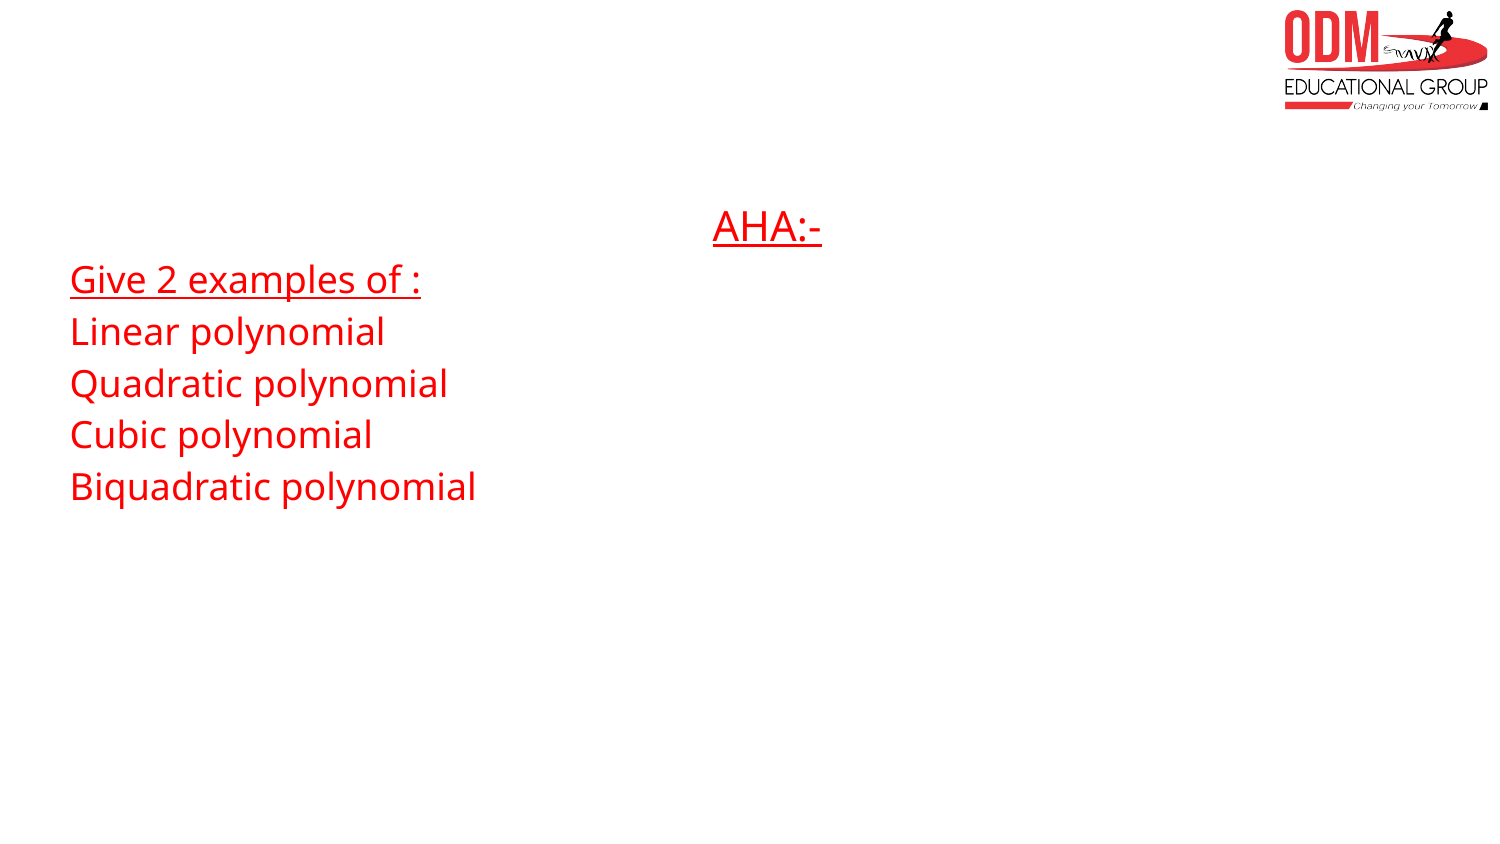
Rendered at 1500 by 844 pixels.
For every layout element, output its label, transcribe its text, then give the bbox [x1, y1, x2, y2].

text_box AHA:- Give 2 examples of : Linear polynomial Quadratic polynomial Cubic polynomial Biquadratic polynomial [0, 0, 1480, 700]
picture [1285, 10, 1489, 112]
